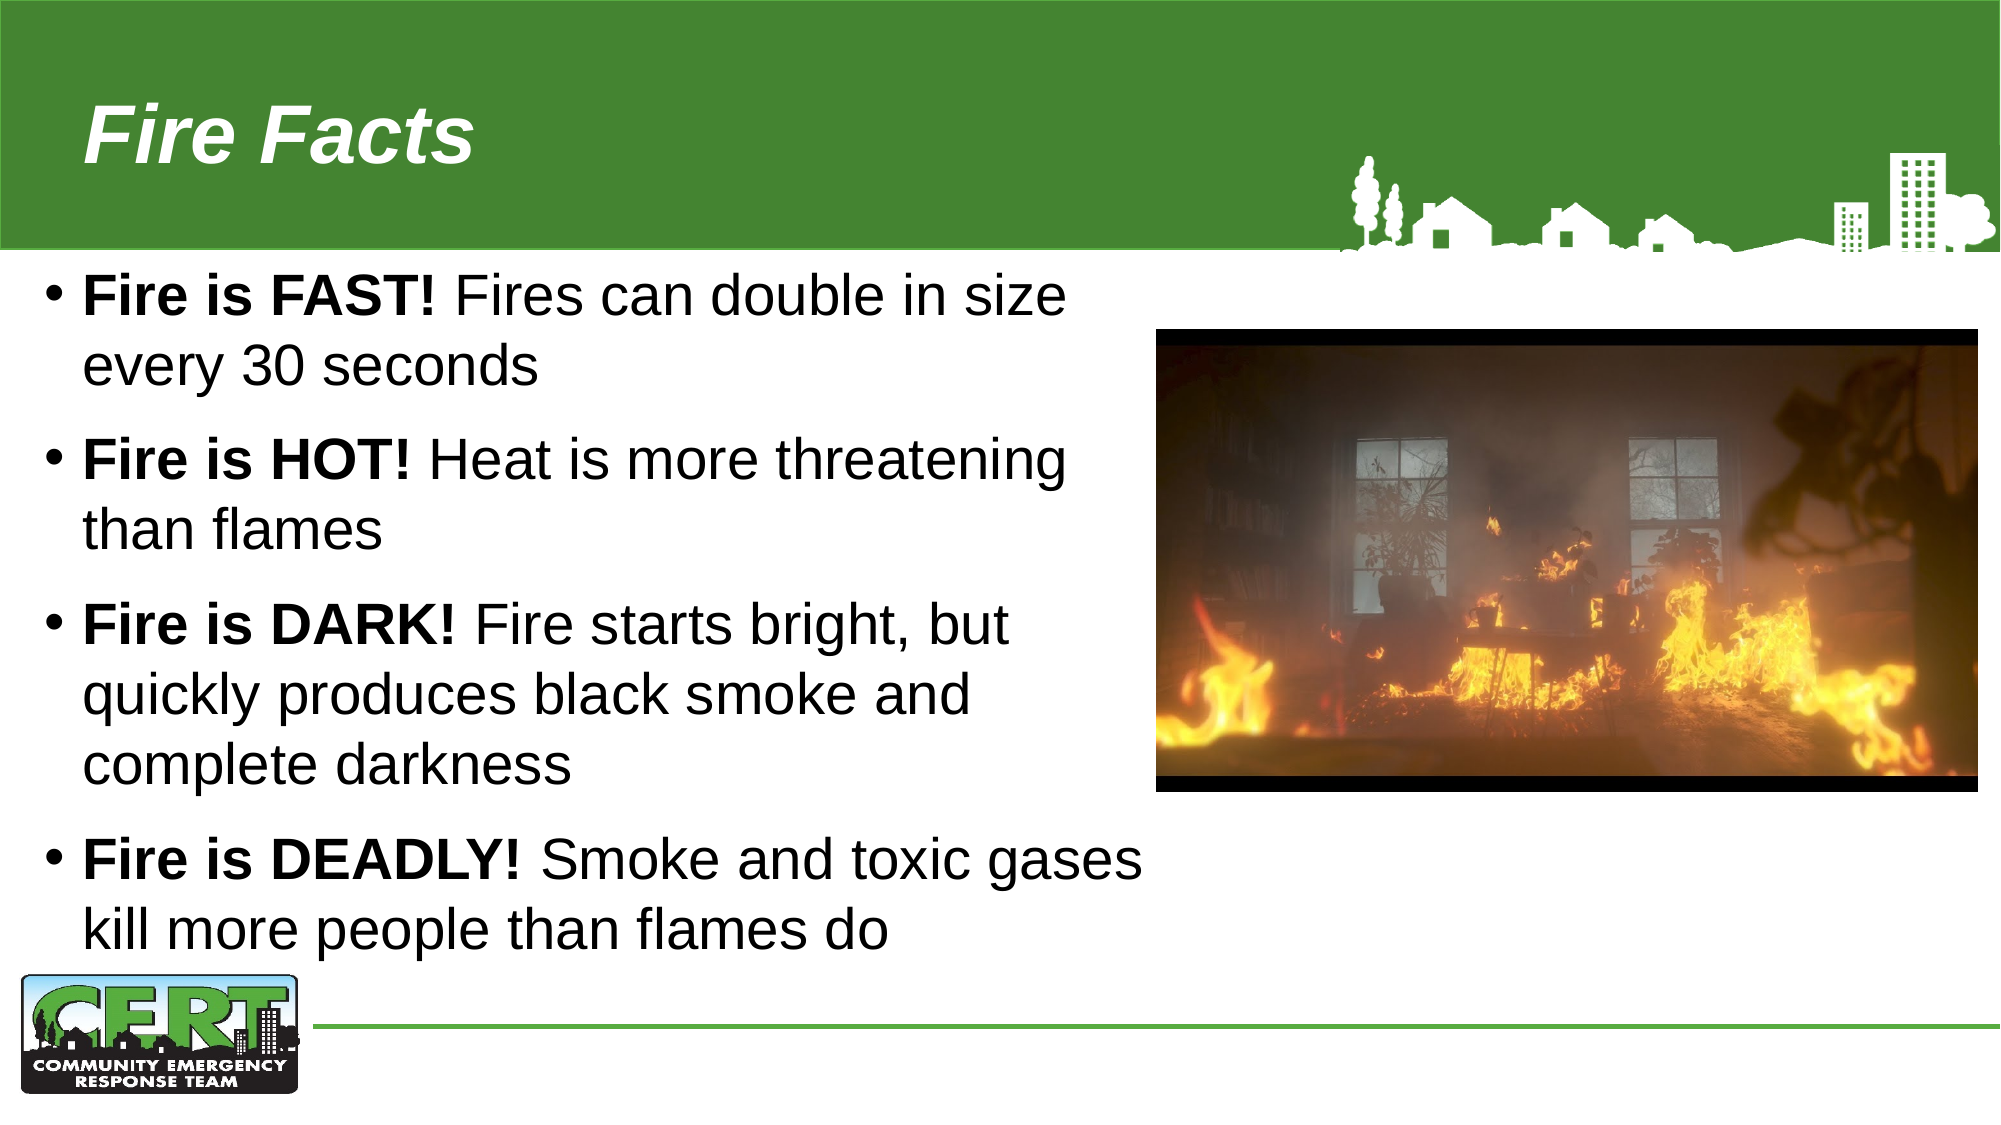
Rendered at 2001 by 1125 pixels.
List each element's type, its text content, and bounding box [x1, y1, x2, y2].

title Fire Facts [68, 52, 1339, 220]
list Fire is FAST! Fires can double in size every 30 seconds Fire is HOT! Heat is more threatening than flames Fire is DARK! Fire starts bright, but quickly produces black smoke and complete darkness Fire is DEADLY! Smoke and toxic gases kill more people than flames do [29, 249, 1179, 1034]
picture [19, 973, 300, 1094]
picture [1340, 145, 2000, 252]
picture [1156, 329, 1978, 792]
